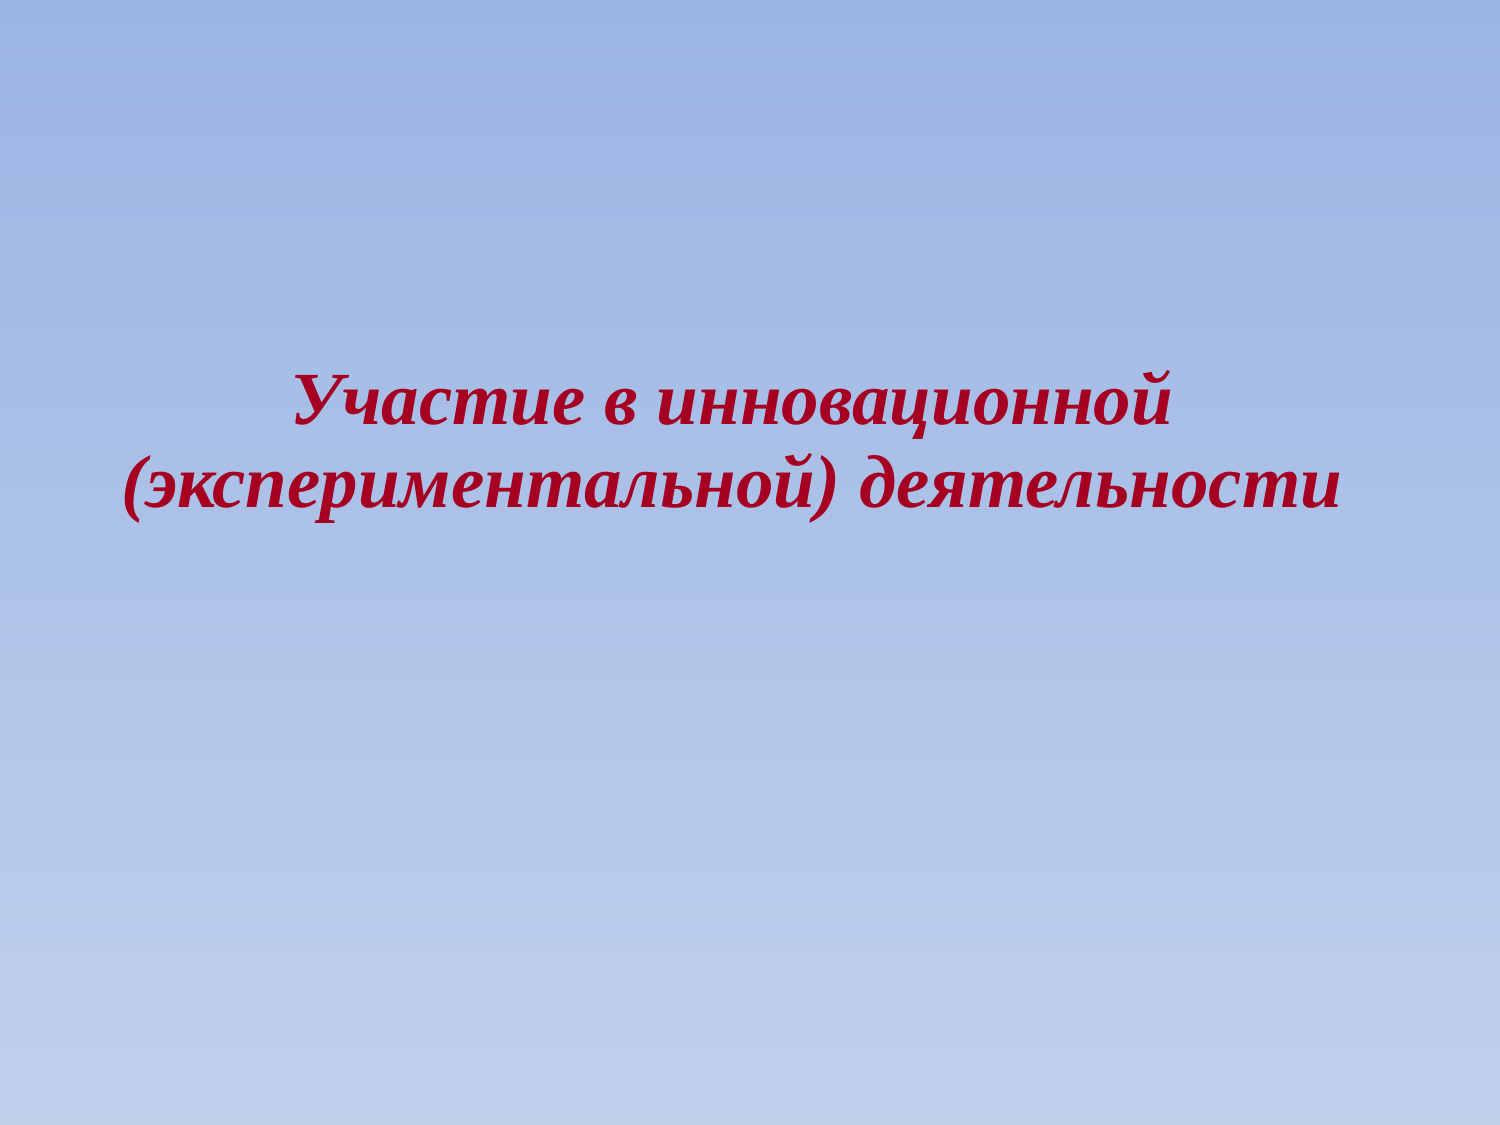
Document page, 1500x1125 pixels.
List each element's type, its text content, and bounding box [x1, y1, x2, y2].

text_box Участие в инновационной (экспериментальной) деятельности [88, 349, 1376, 532]
